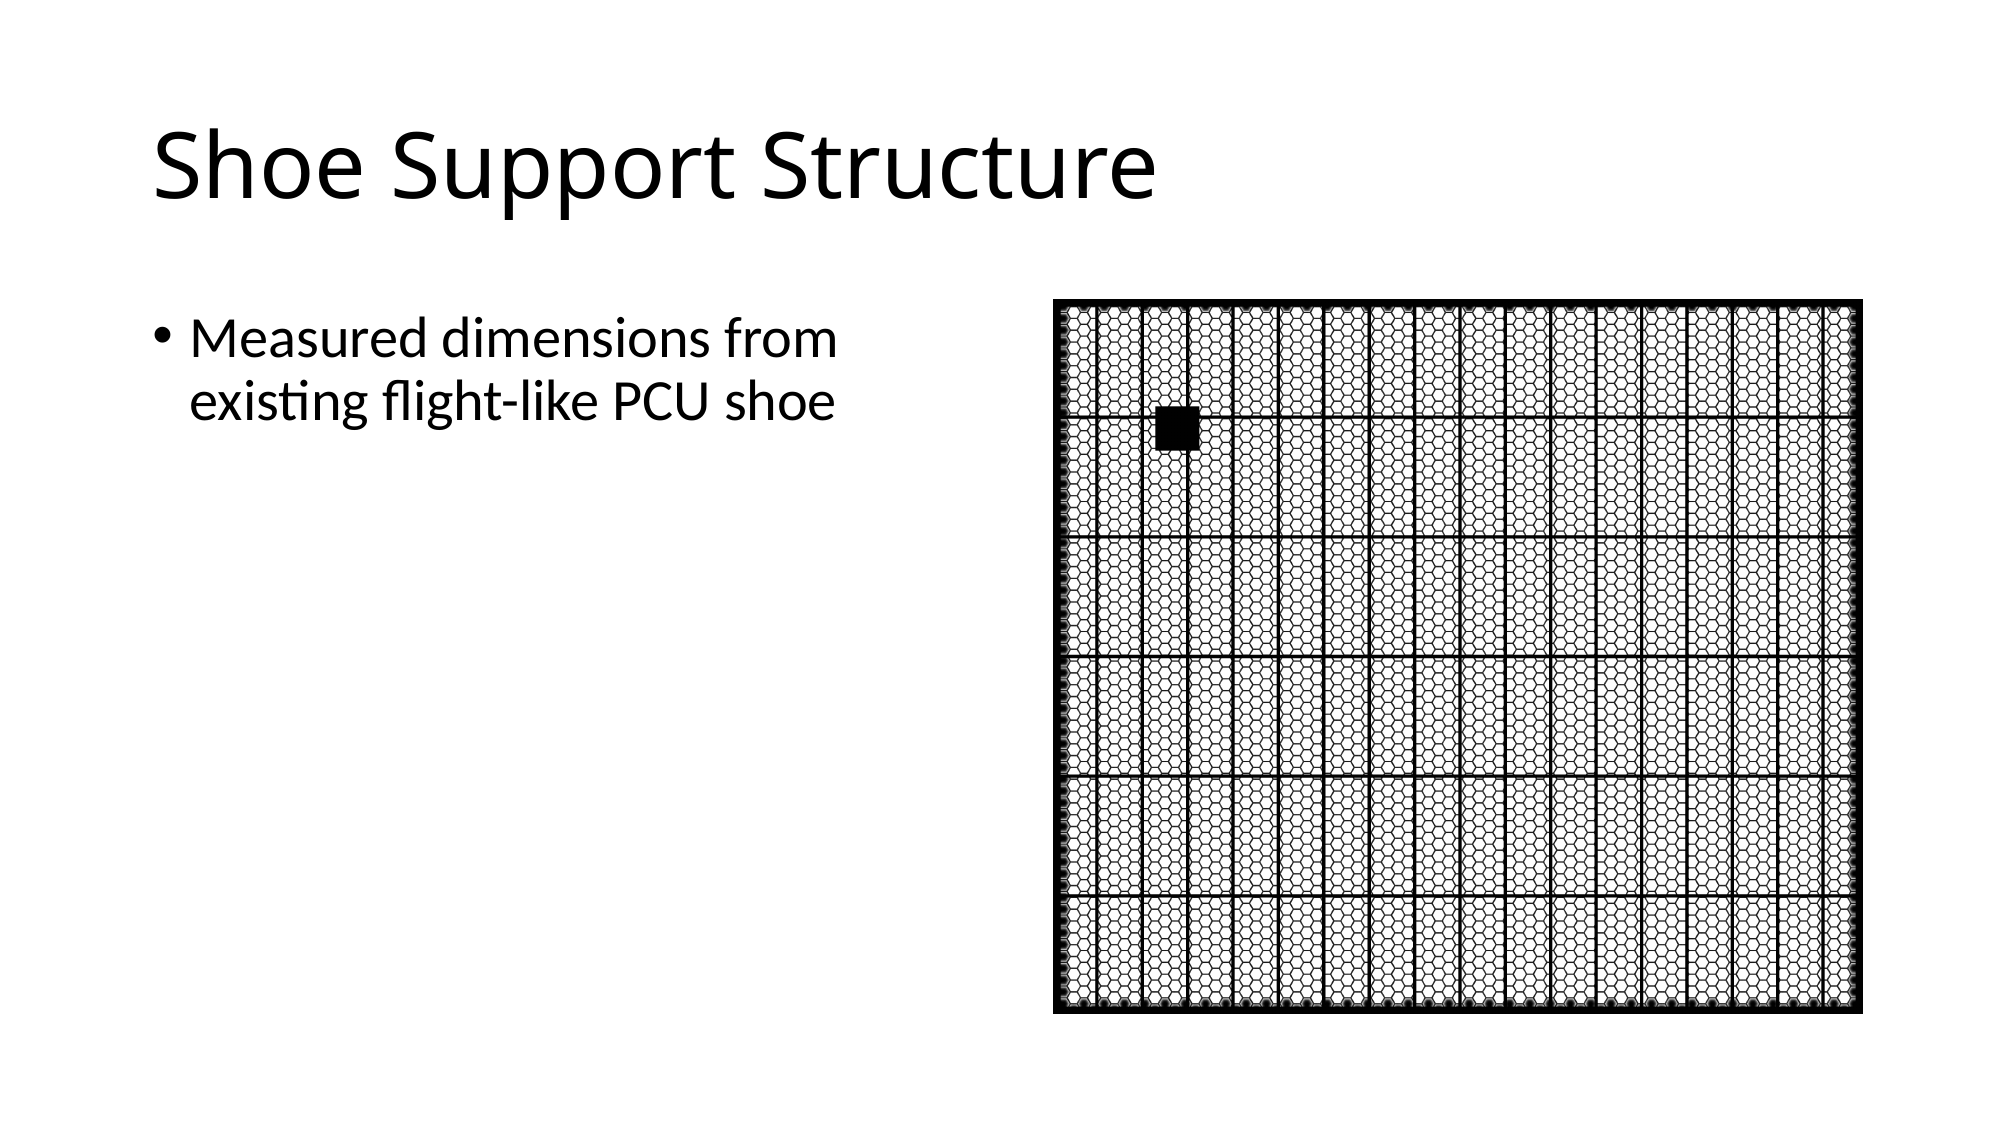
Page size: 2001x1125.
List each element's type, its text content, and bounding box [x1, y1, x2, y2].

title Shoe Support Structure [137, 59, 1863, 278]
list Measured dimensions from existing flight-like PCU shoe [137, 299, 947, 1014]
picture [1053, 299, 1863, 1014]
